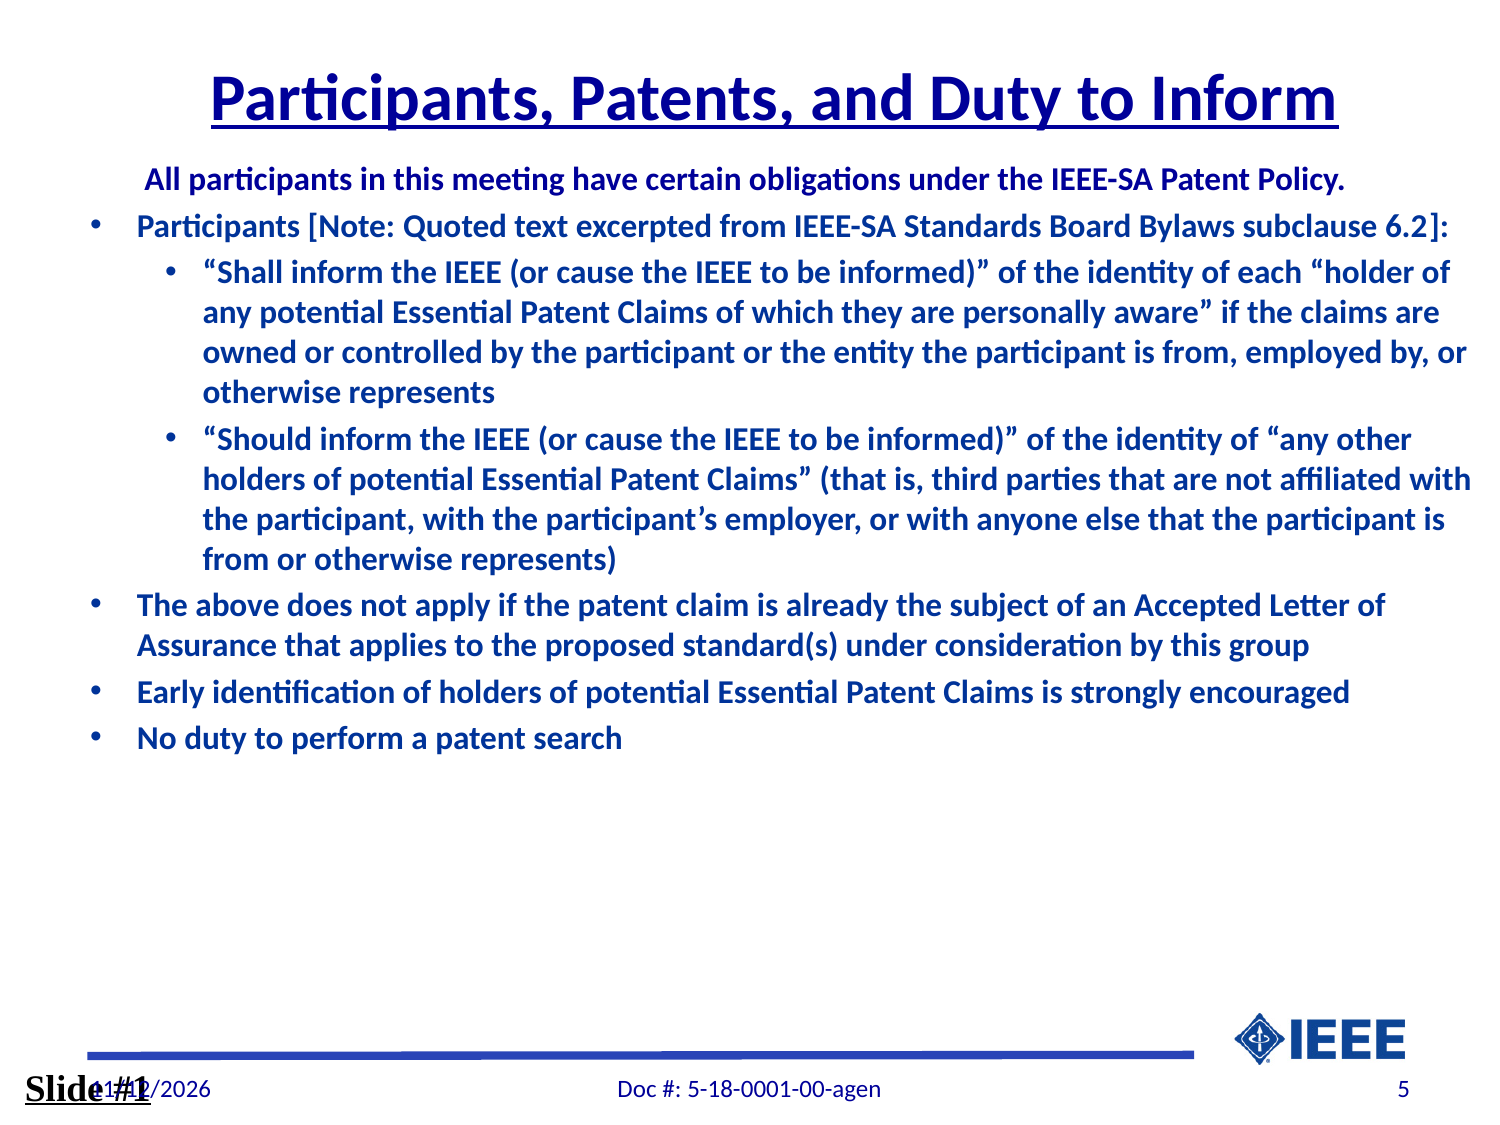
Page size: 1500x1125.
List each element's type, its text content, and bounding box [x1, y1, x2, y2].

footer Doc #: 5-18-0001-00-agen [512, 1057, 988, 1118]
list All participants in this meeting have certain obligations under the IEEE-SA Patent Policy. Participants [Note: Quoted text excerpted from IEEE-SA Standards Board Bylaws subclause 6.2]: “Shall inform the IEEE (or cause the IEEE to be informed)” of the identity of each “holder of any potential Essential Patent Claims of which they are personally aware” if the claims are owned or controlled by the participant or the entity the participant is from, employed by, or otherwise represents “Should inform the IEEE (or cause the IEEE to be informed)” of the identity of “any other holders of potential Essential Patent Claims” (that is, third parties that are not affiliated with the participant, with the participant’s employer, or with anyone else that the participant is from or otherwise represents) The above does not apply if the patent claim is already the subject of an Accepted Letter of Assurance that applies to the proposed standard(s) under consideration by this group Early identification of holders of potential Essential Patent Claims is strongly encouraged No duty to perform a patent search [0, 149, 1500, 950]
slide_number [75, 1057, 425, 1118]
title Participants, Patents, and Duty to Inform [50, 24, 1500, 149]
text_box Slide #1 [10, 1056, 167, 1116]
slide_number 5 [1074, 1057, 1425, 1118]
picture [1231, 1011, 1406, 1057]
